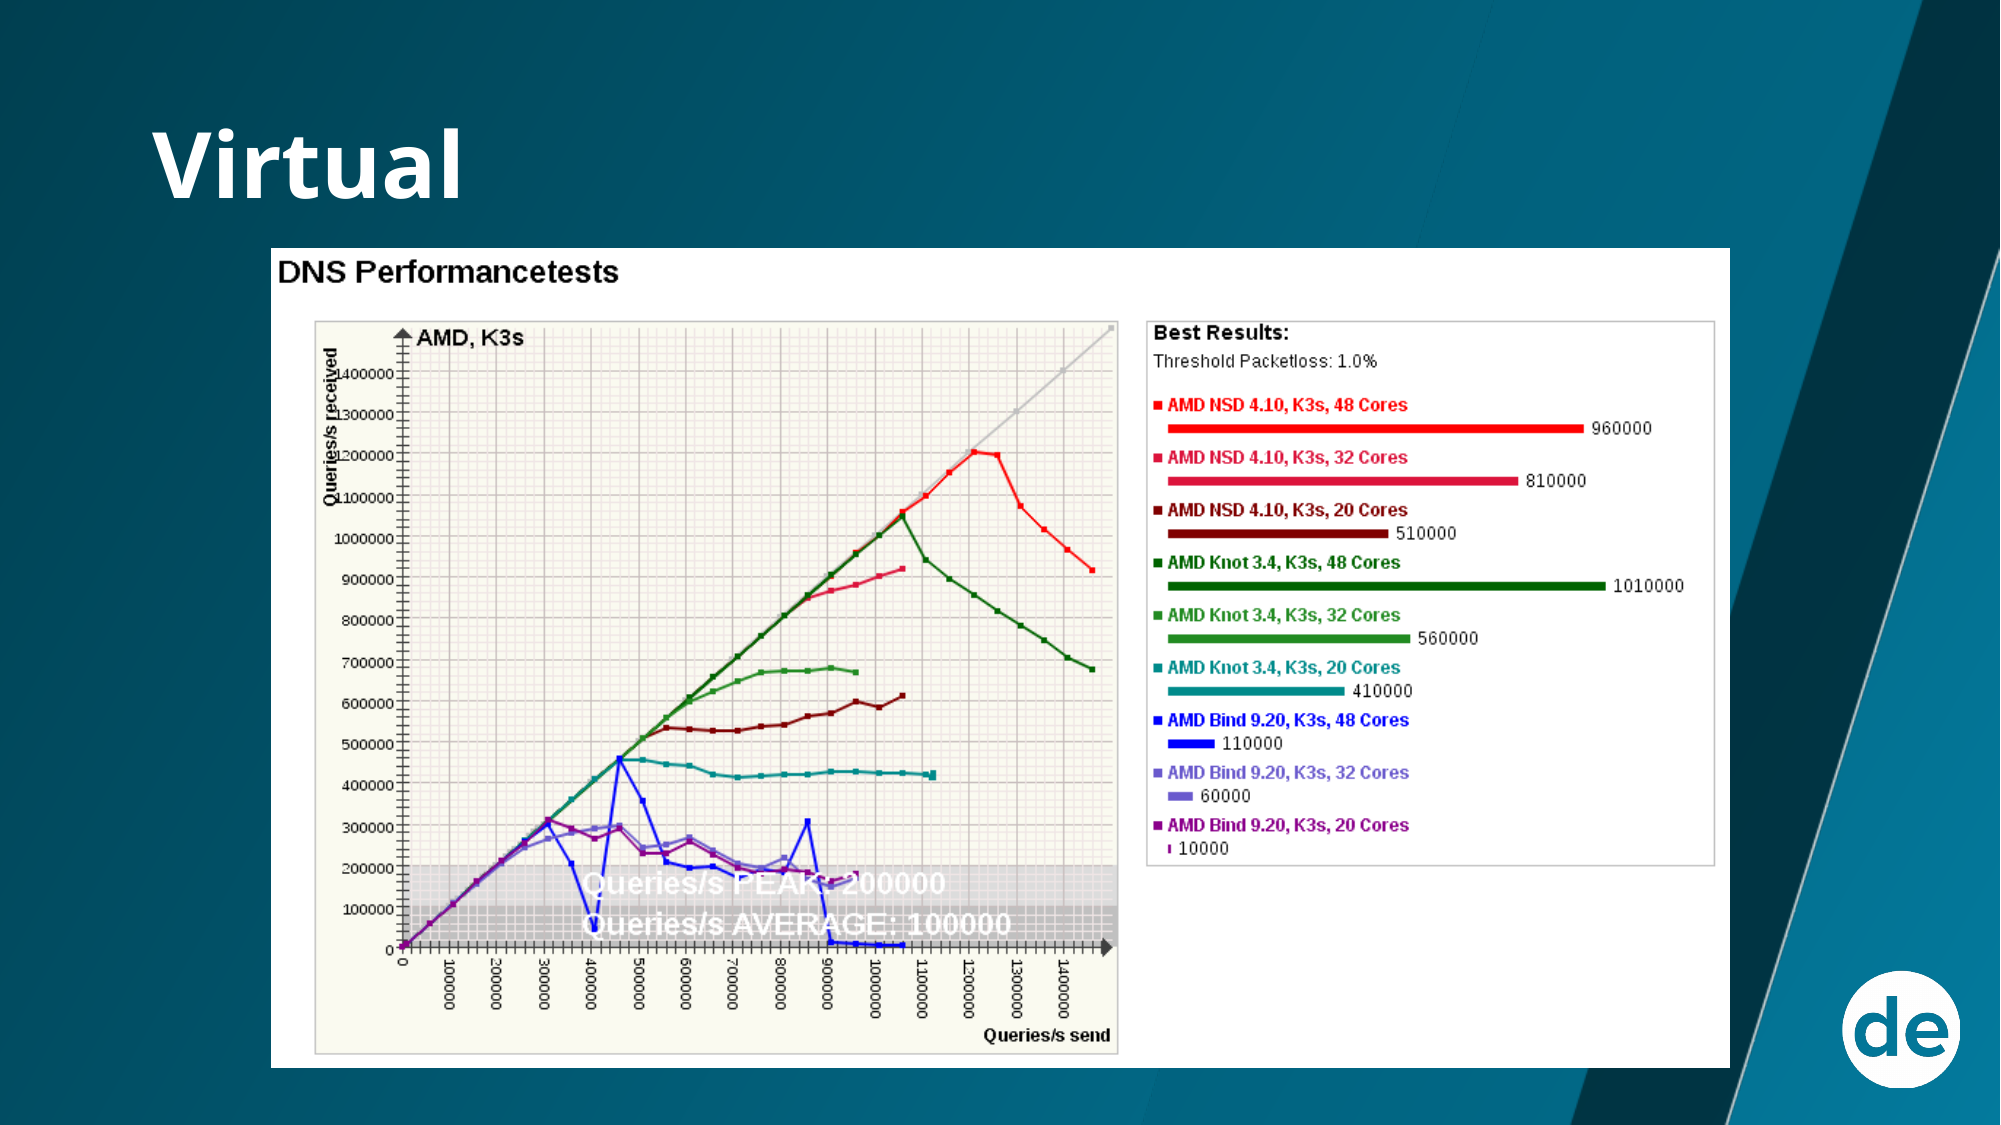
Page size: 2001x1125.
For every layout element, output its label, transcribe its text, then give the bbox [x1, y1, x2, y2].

title Virtual [137, 59, 1569, 278]
picture [1725, 248, 2000, 1125]
picture [272, 249, 1729, 1067]
